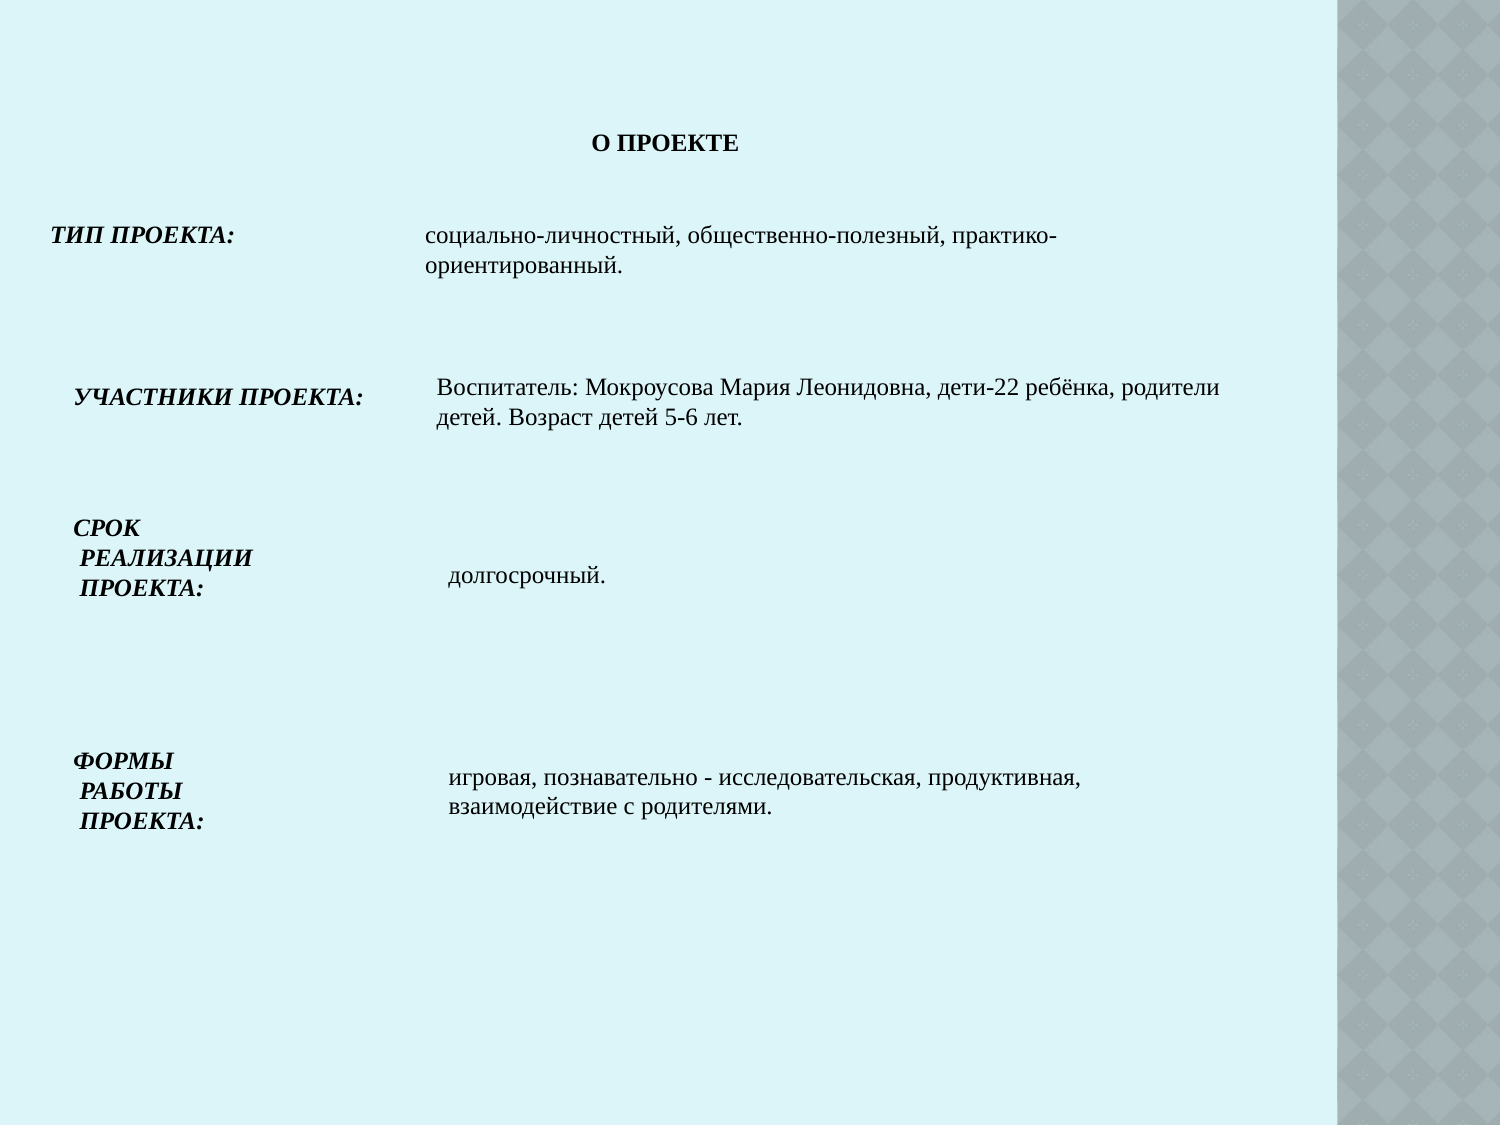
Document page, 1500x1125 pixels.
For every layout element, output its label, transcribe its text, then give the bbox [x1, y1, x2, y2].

text_box социально-личностный, общественно-полезный, практико-ориентированный. [410, 210, 1125, 286]
text_box ФОРМЫ РАБОТЫ ПРОЕКТА: [58, 736, 575, 842]
list О ПРОЕКТЕ [152, 58, 1179, 164]
text_box ТИП ПРОЕКТА: [35, 210, 1020, 256]
text_box СРОК РЕАЛИЗАЦИИ ПРОЕКТА: [58, 503, 516, 609]
text_box игровая, познавательно - исследовательская, продуктивная, взаимодействие с родителями. [433, 752, 1125, 828]
text_box Воспитатель: Мокроусова Мария Леонидовна, дети-22 ребёнка, родители детей. Возраст детей 5-6 лет. [421, 363, 1243, 438]
text_box УЧАСТНИКИ ПРОЕКТА: [58, 373, 399, 419]
text_box долгосрочный. [433, 550, 1032, 596]
